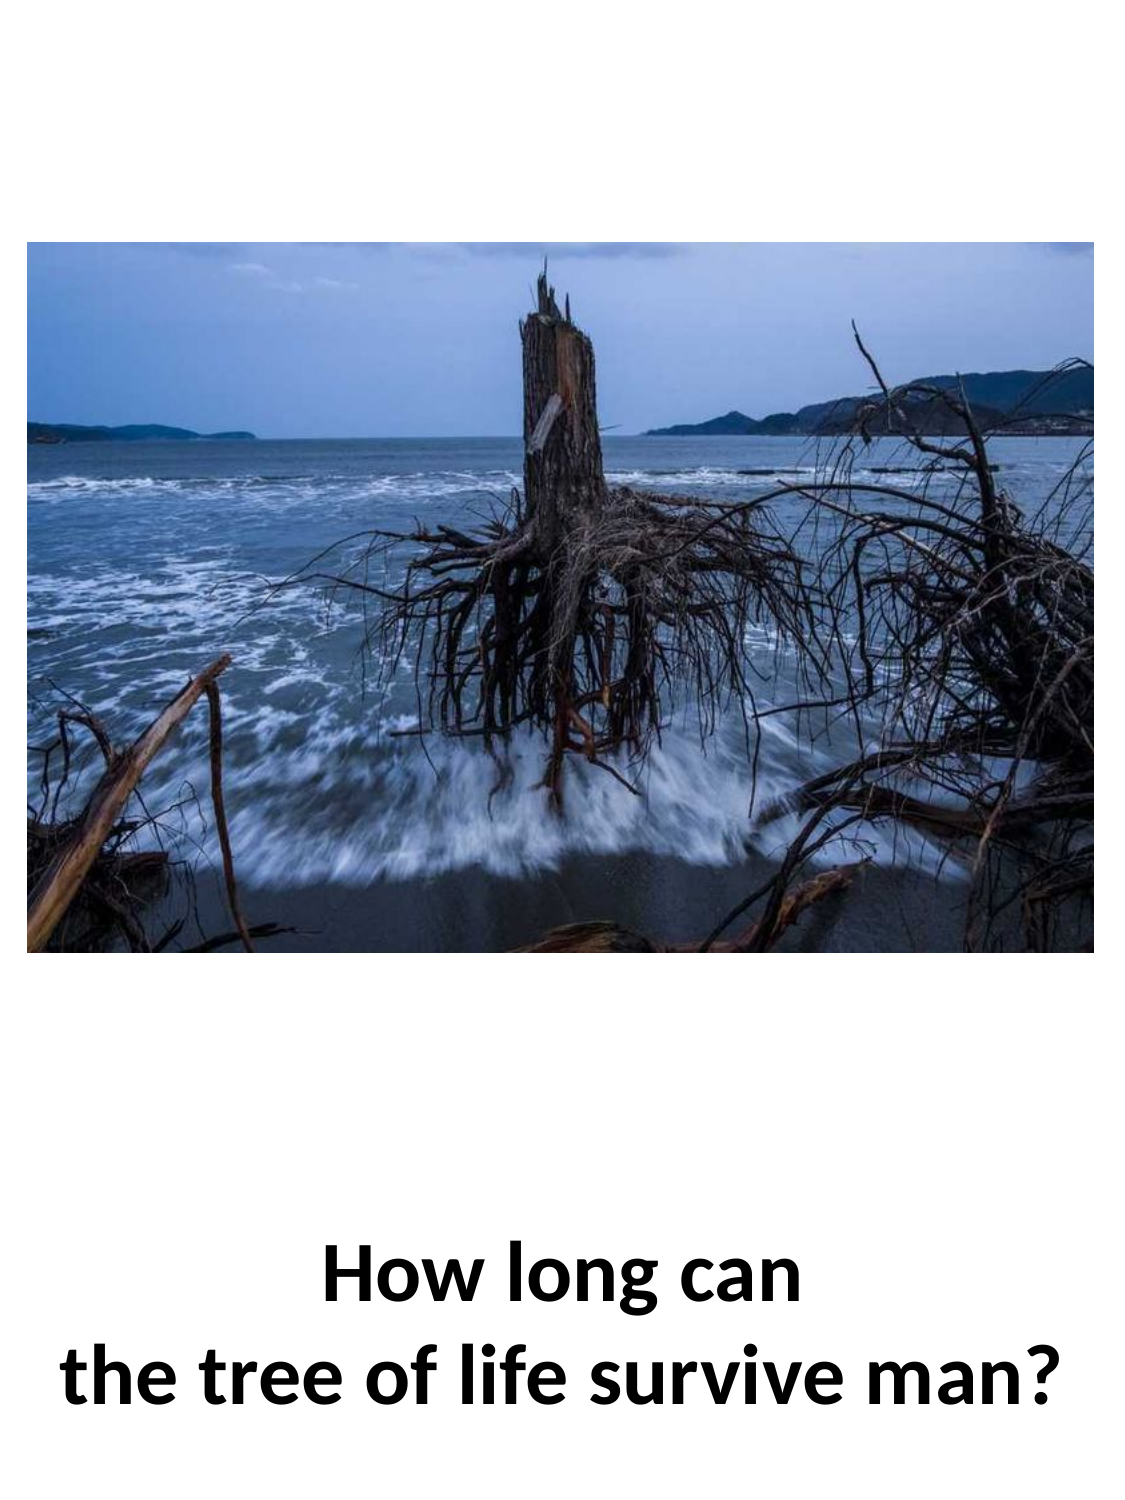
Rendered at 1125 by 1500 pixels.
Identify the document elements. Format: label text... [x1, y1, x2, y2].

title How long can the tree of life survive man? [42, 1163, 1083, 1474]
picture [26, 241, 1095, 954]
